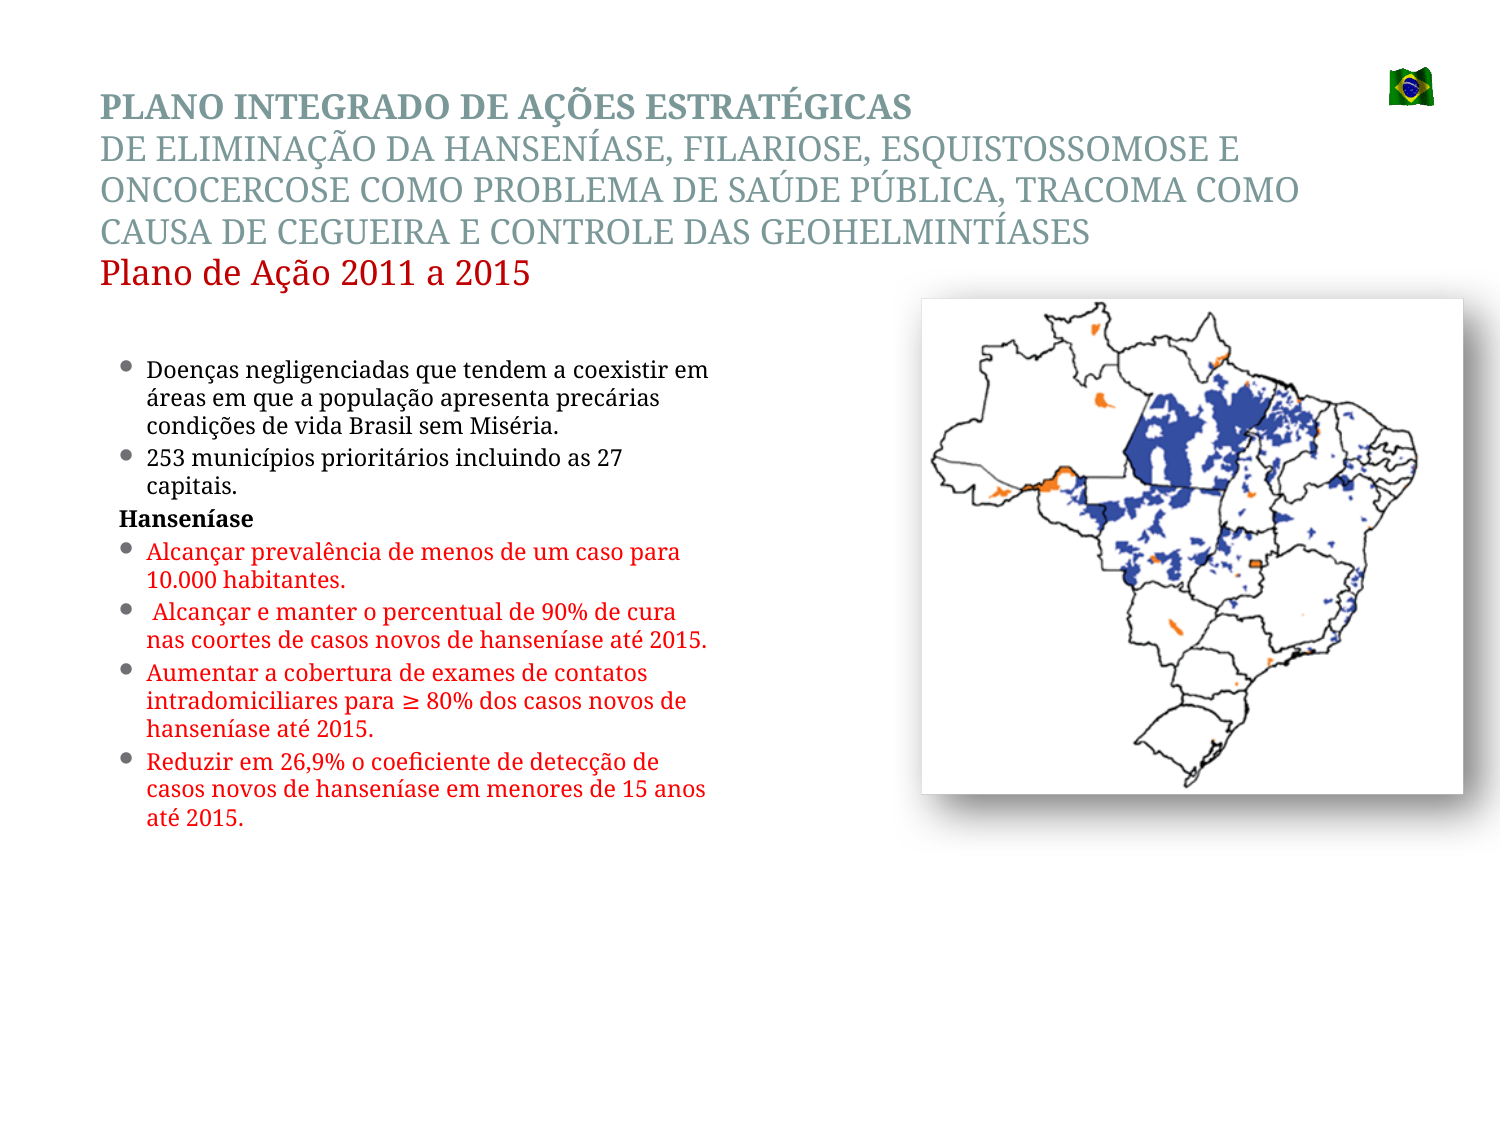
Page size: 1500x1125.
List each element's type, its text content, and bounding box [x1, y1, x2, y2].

table_cell 1576 Caraguatatuba [921, 289, 1378, 297]
list Doenças negligenciadas que tendem a coexistir em áreas em que a população apresenta precárias condições de vida Brasil sem Miséria. 253 municípios prioritários incluindo as 27 capitais. Hanseníase Alcançar prevalência de menos de um caso para 10.000 habitantes. Alcançar e manter o percentual de 90% de cura nas coortes de casos novos de hanseníase até 2015. Aumentar a cobertura de exames de contatos intradomiciliares para ≥ 80% dos casos novos de hanseníase até 2015. Reduzir em 26,9% o coeficiente de detecção de casos novos de hanseníase em menores de 15 anos até 2015. [103, 347, 732, 862]
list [919, 297, 1465, 796]
title PLANO INTEGRADO DE AÇÕES ESTRATÉGICAS DE ELIMINAÇÃO DA HANSENÍASE, FILARIOSE, ESQUISTOSSOMOSE E ONCOCERCOSE COMO PROBLEMA DE SAÚDE PÚBLICA, TRACOMA COMO CAUSA DE CEGUEIRA E CONTROLE DAS GEOHELMINTÍASES Plano de Ação 2011 a 2015 [85, 214, 1378, 301]
picture [1387, 67, 1437, 106]
